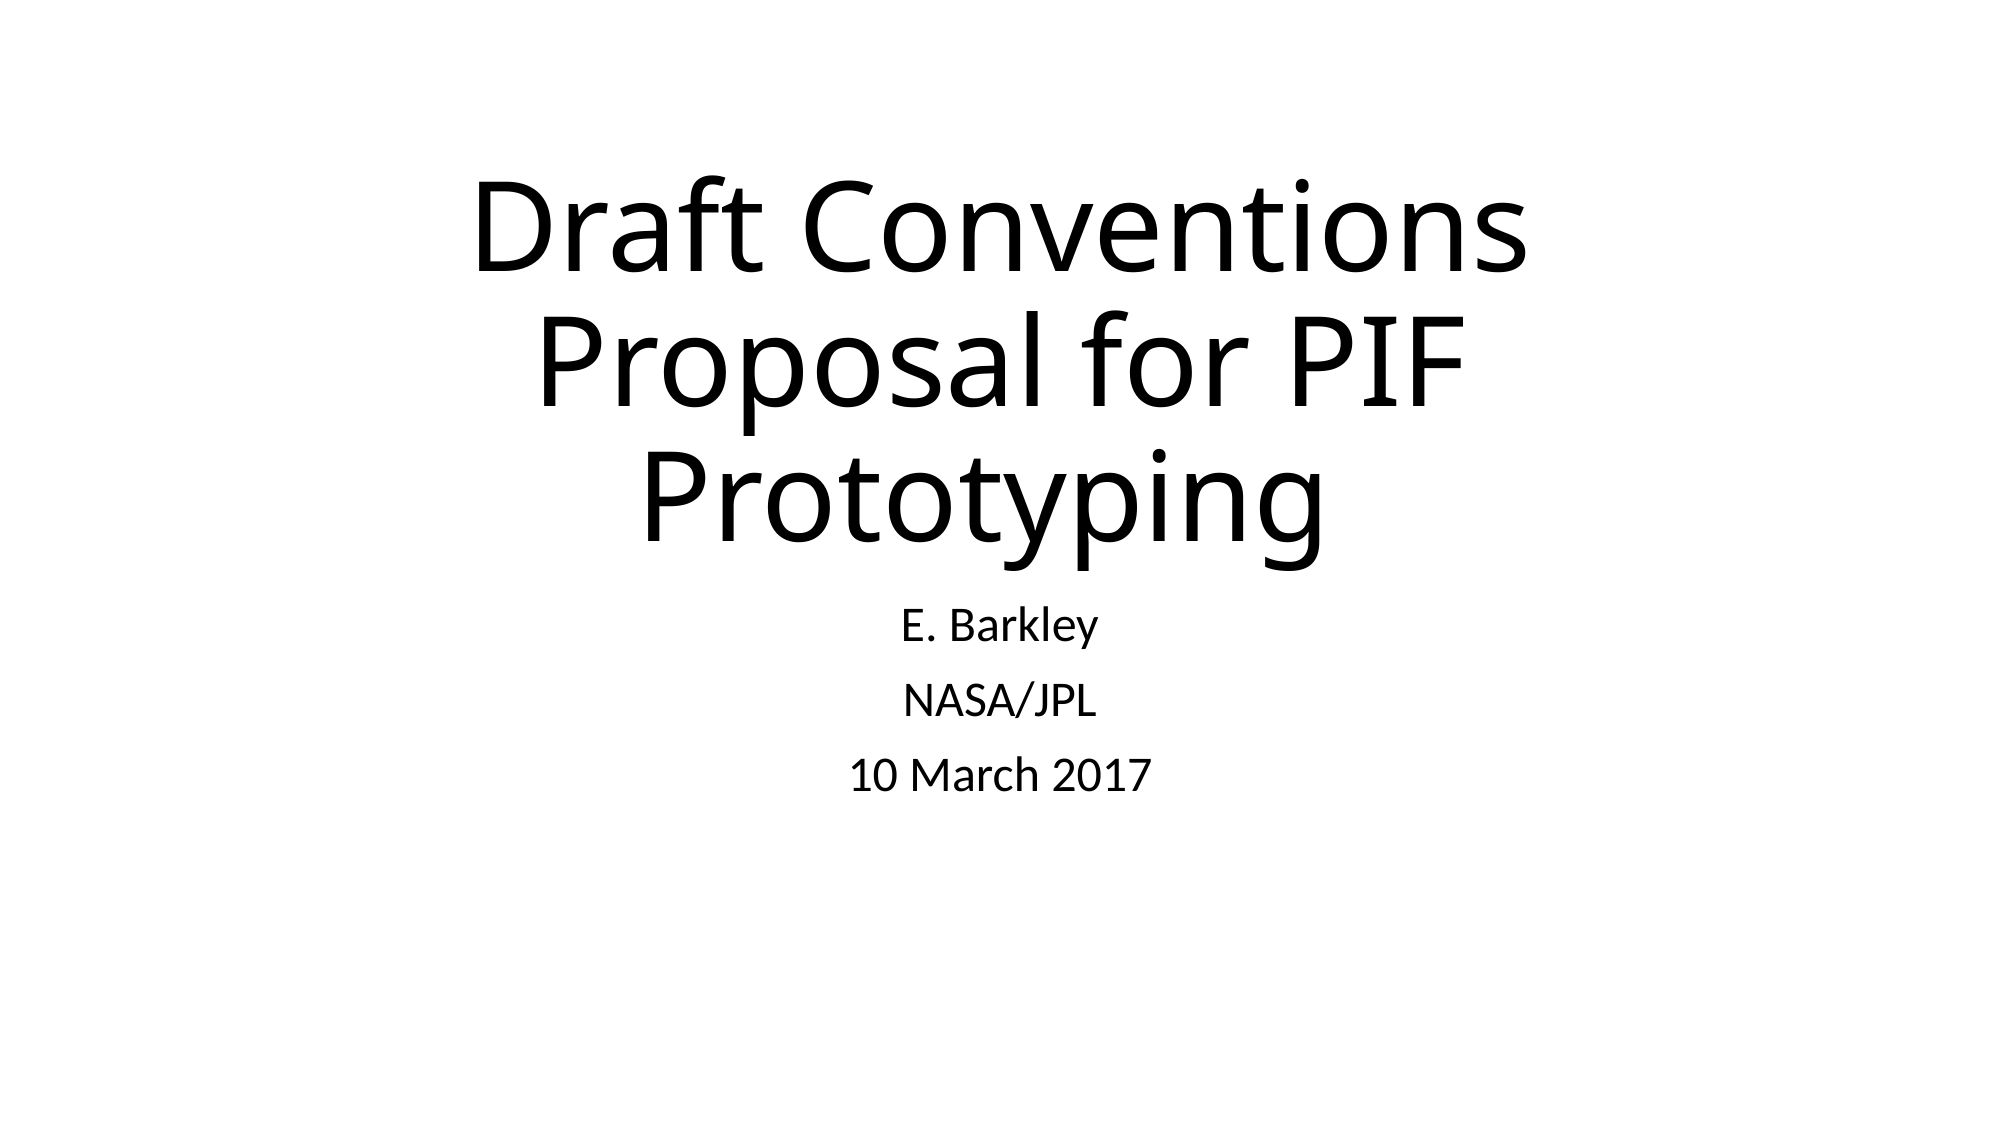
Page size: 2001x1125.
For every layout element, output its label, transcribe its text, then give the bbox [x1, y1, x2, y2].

subtitle E. Barkley NASA/JPL 10 March 2017 [249, 590, 1750, 863]
title Draft Conventions Proposal for PIF Prototyping [249, 184, 1750, 576]
